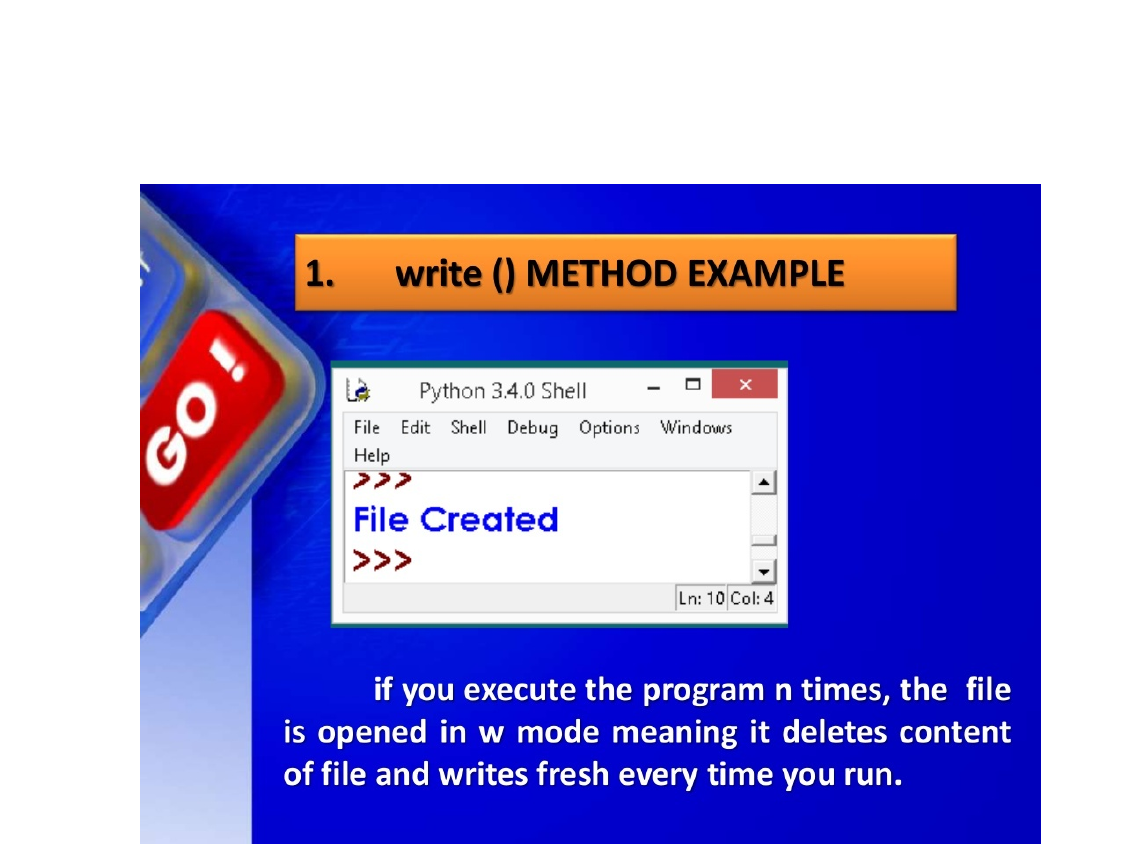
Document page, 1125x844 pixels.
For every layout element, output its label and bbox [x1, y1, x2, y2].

picture [140, 184, 1041, 844]
